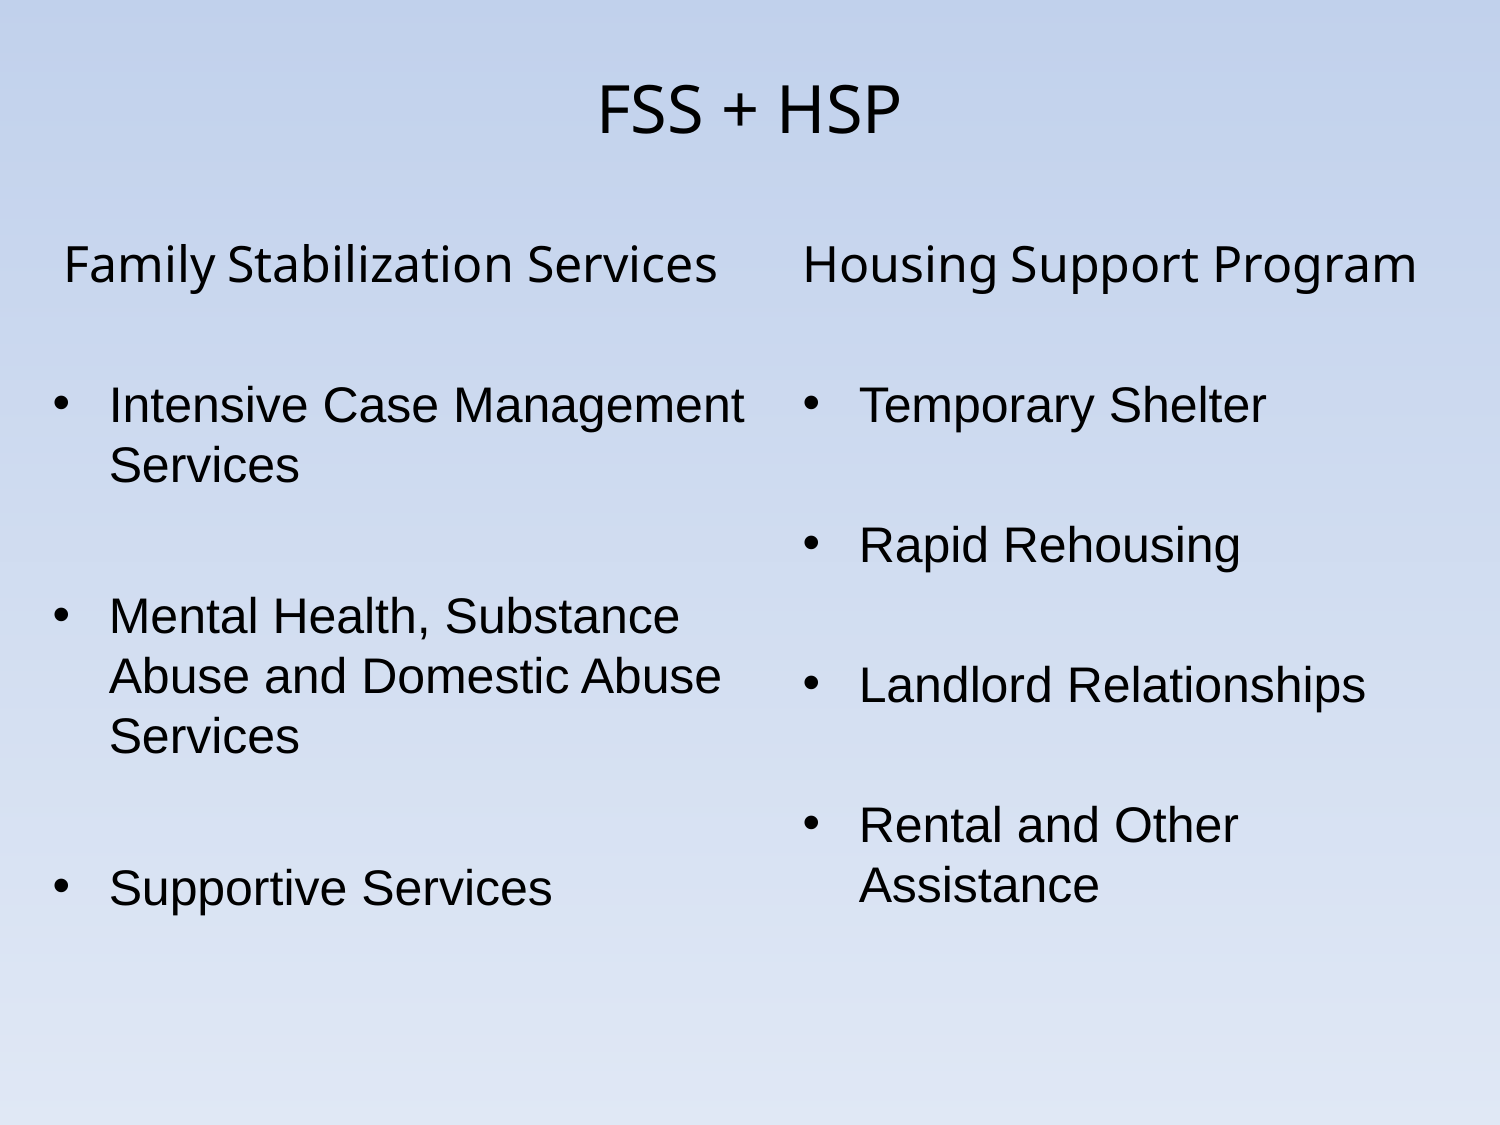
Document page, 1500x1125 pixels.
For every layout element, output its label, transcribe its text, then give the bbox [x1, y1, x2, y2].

list Family Stabilization Services Intensive Case Management Services Mental Health, Substance Abuse and Domestic Abuse Services Supportive Services [37, 224, 775, 1005]
title FSS + HSP [75, 45, 1425, 163]
text_box Housing Support Program Temporary Shelter Rapid Rehousing Landlord Relationships Rental and Other Assistance [787, 224, 1450, 930]
